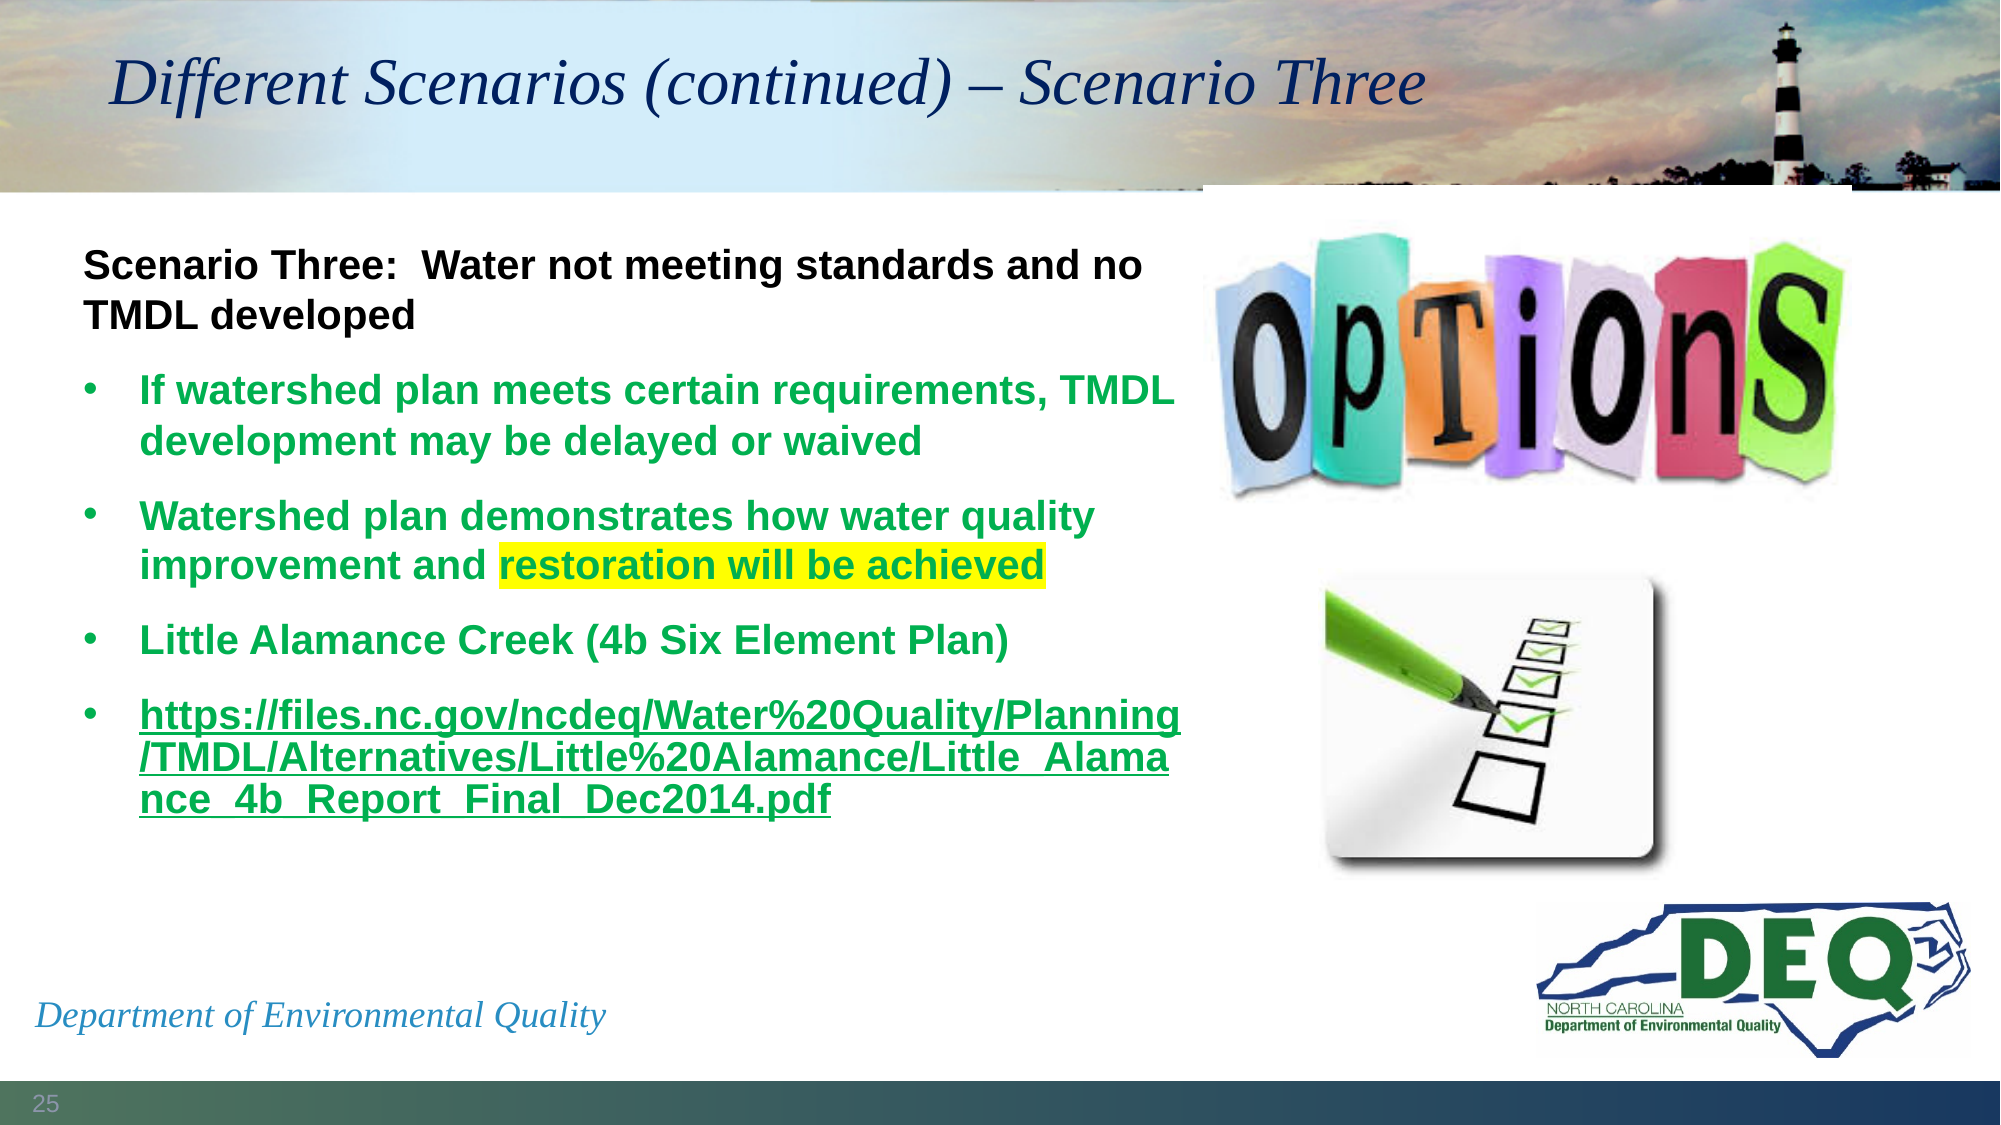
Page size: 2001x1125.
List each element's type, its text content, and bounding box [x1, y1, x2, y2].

picture [0, 0, 2000, 563]
text_box Scenario Three: Water not meeting standards and no TMDL developed If watershed plan meets certain requirements, TMDL development may be delayed or waived Watershed plan demonstrates how water quality improvement and restoration will be achieved Little Alamance Creek (4b Six Element Plan) https://files.nc.gov/ncdeq/Water%20Quality/Planning/TMDL/Alternatives/Little%20Alamance/Little_Alamance_4b_Report_Final_Dec2014.pdf [68, 230, 1204, 1021]
slide_number 25 [17, 1091, 468, 1114]
title Different Scenarios (continued) – Scenario Three [94, 37, 1499, 129]
picture [1318, 568, 1679, 883]
picture [1536, 902, 1971, 1058]
text_box Department of Environmental Quality [20, 984, 636, 1046]
